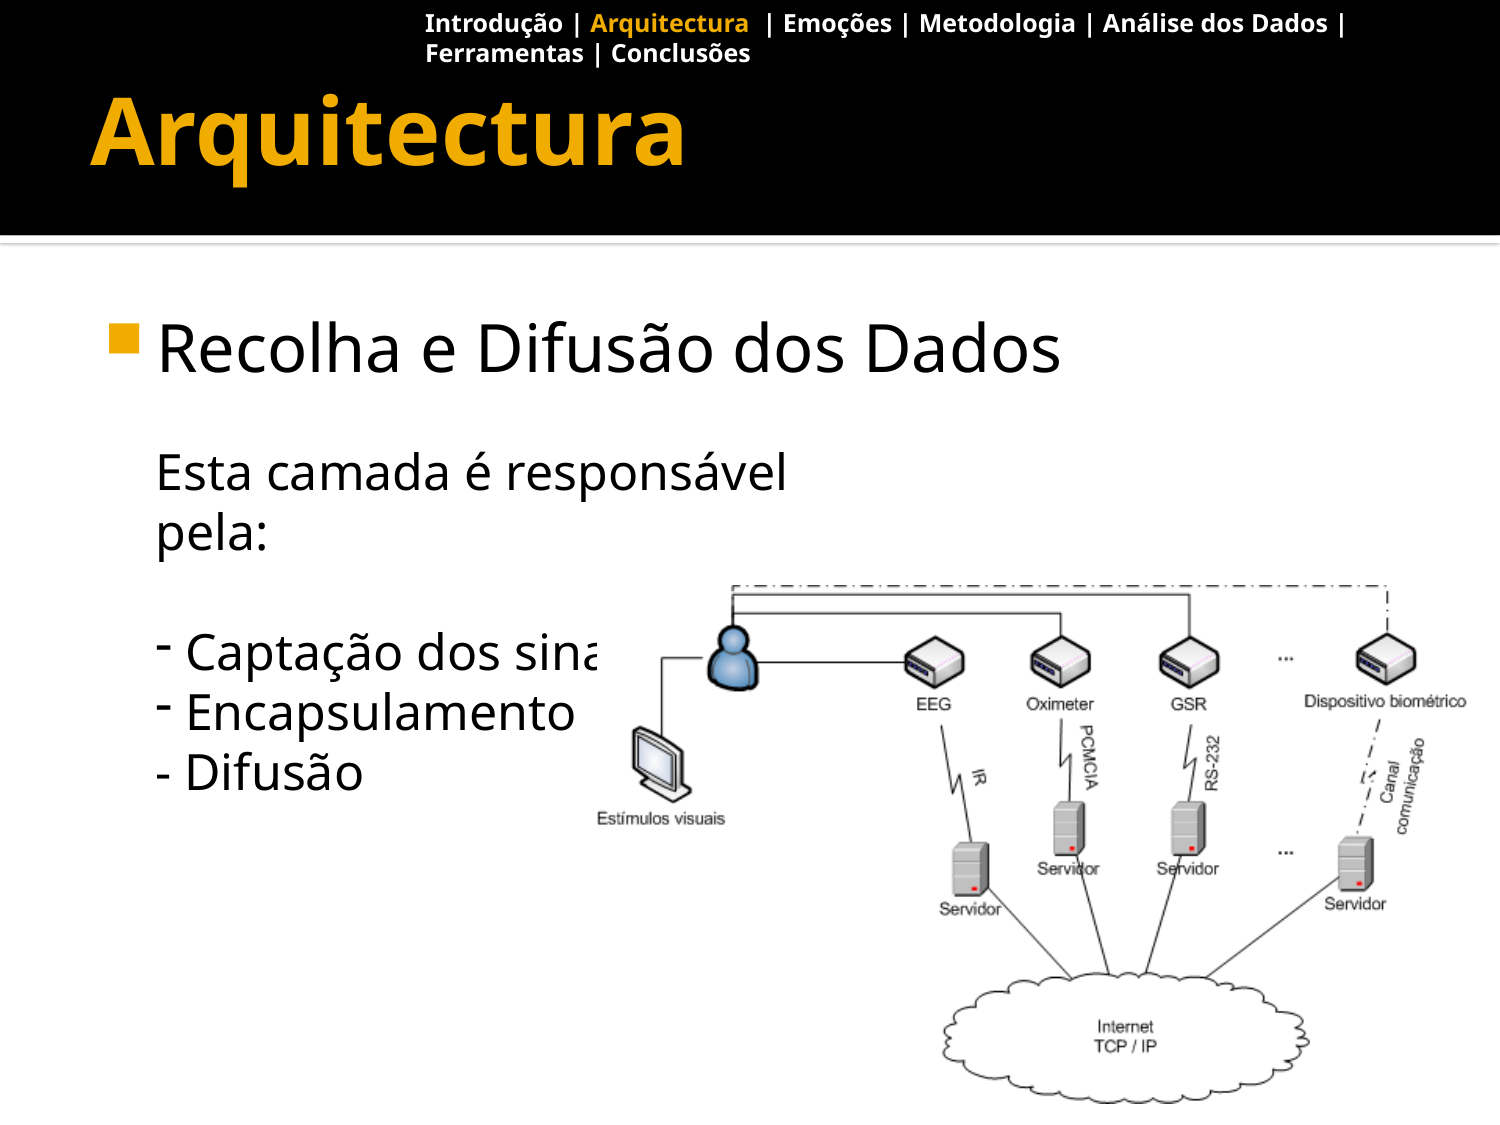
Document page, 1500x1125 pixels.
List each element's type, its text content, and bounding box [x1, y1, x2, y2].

picture [597, 585, 1469, 1104]
text_box Esta camada é responsável pela: Captação dos sinais Encapsulamento - Difusão [140, 433, 868, 869]
text_box Introdução | Arquitectura | Emoções | Metodologia | Análise dos Dados | Ferramentas | Conclusões [410, 0, 1500, 75]
title Arquitectura [75, 25, 1425, 231]
list Recolha e Difusão dos Dados [75, 291, 1425, 411]
